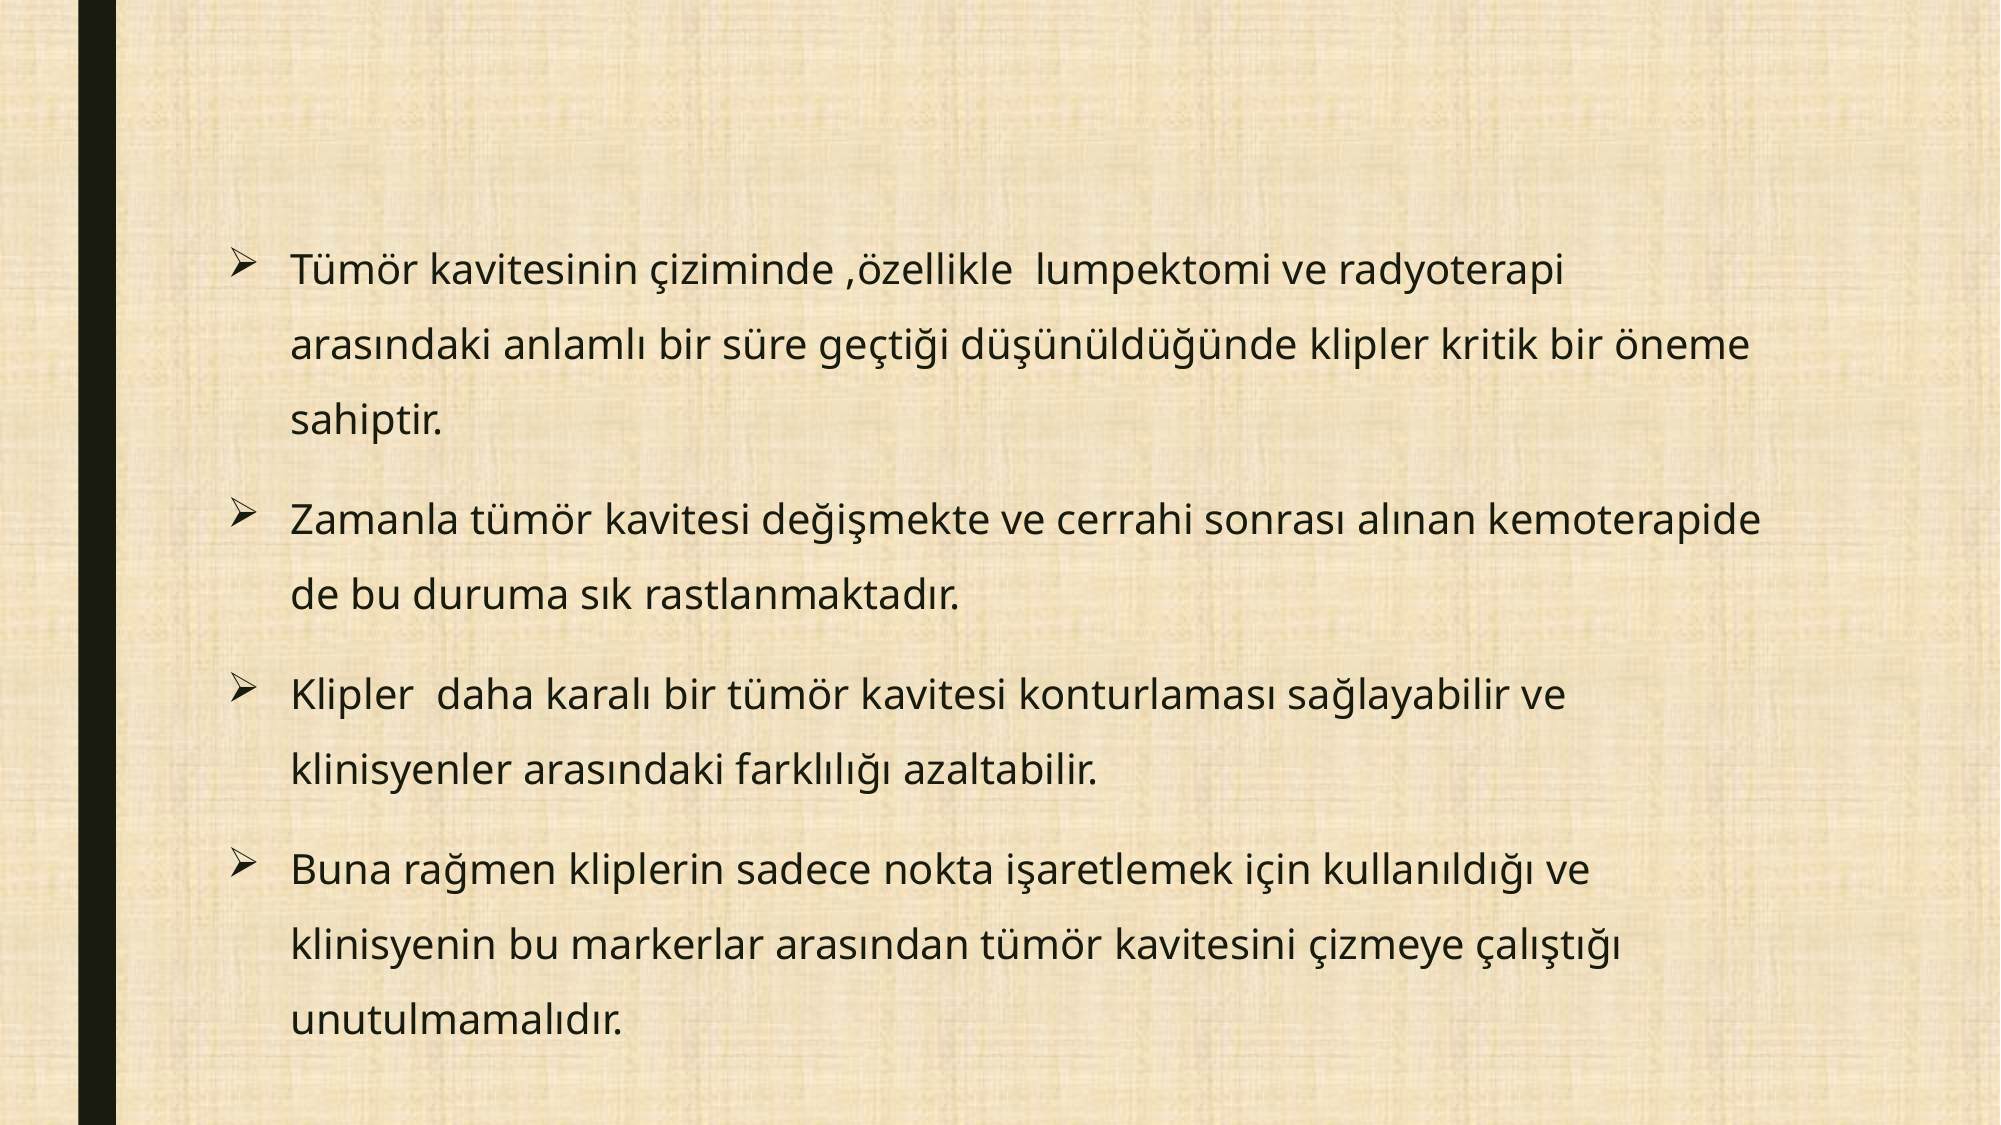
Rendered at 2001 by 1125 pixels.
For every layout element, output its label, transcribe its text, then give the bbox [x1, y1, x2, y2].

list Tümör kavitesinin çiziminde ,özellikle lumpektomi ve radyoterapi arasındaki anlamlı bir süre geçtiği düşünüldüğünde klipler kritik bir öneme sahiptir. Zamanla tümör kavitesi değişmekte ve cerrahi sonrası alınan kemoterapide de bu duruma sık rastlanmaktadır. Klipler daha karalı bir tümör kavitesi konturlaması sağlayabilir ve klinisyenler arasındaki farklılığı azaltabilir. Buna rağmen kliplerin sadece nokta işaretlemek için kullanıldığı ve klinisyenin bu markerlar arasından tümör kavitesini çizmeye çalıştığı unutulmamalıdır. [212, 210, 1788, 915]
